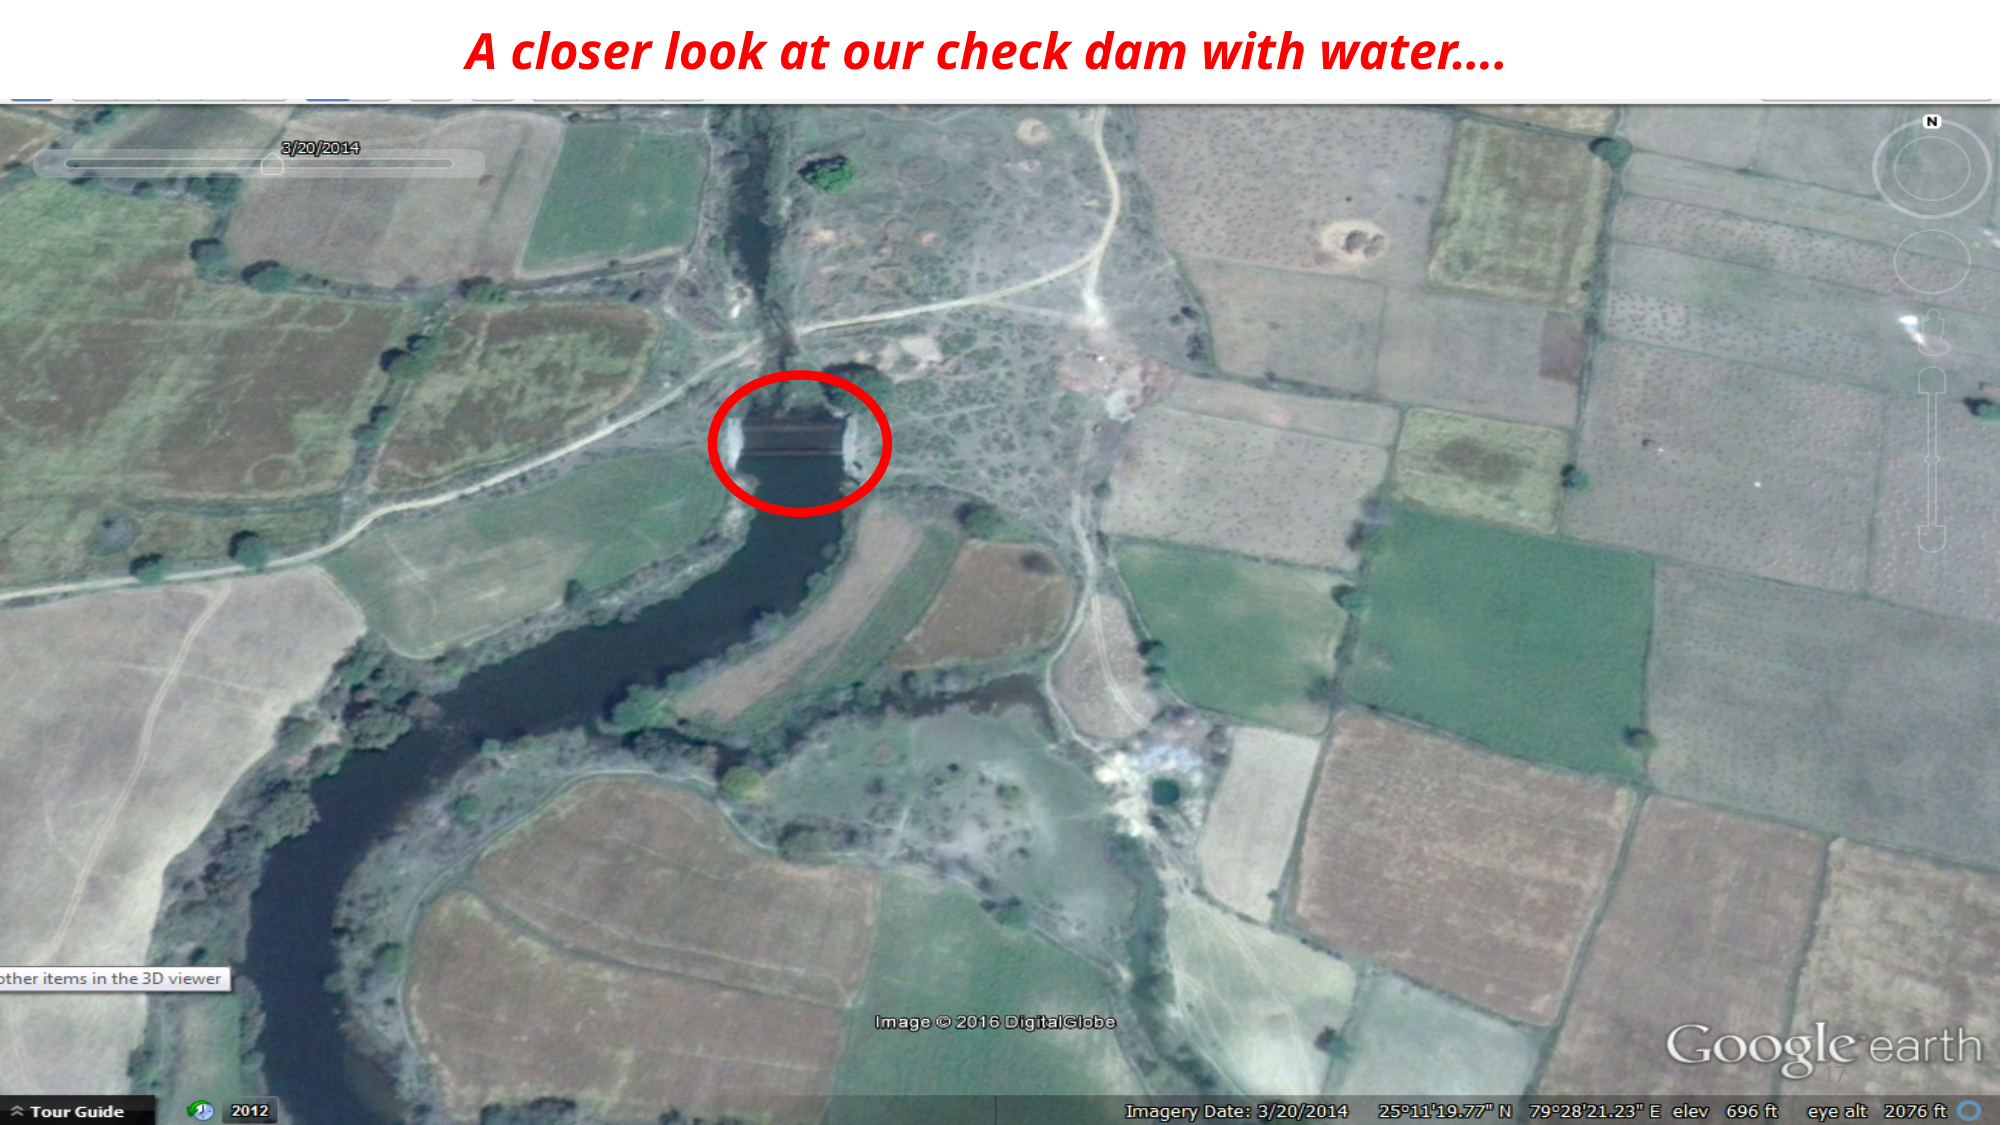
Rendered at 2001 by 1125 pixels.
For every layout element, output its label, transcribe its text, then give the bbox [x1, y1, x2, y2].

picture [0, 99, 2000, 1125]
text_box A closer look at our check dam with water…. [0, 12, 1988, 88]
